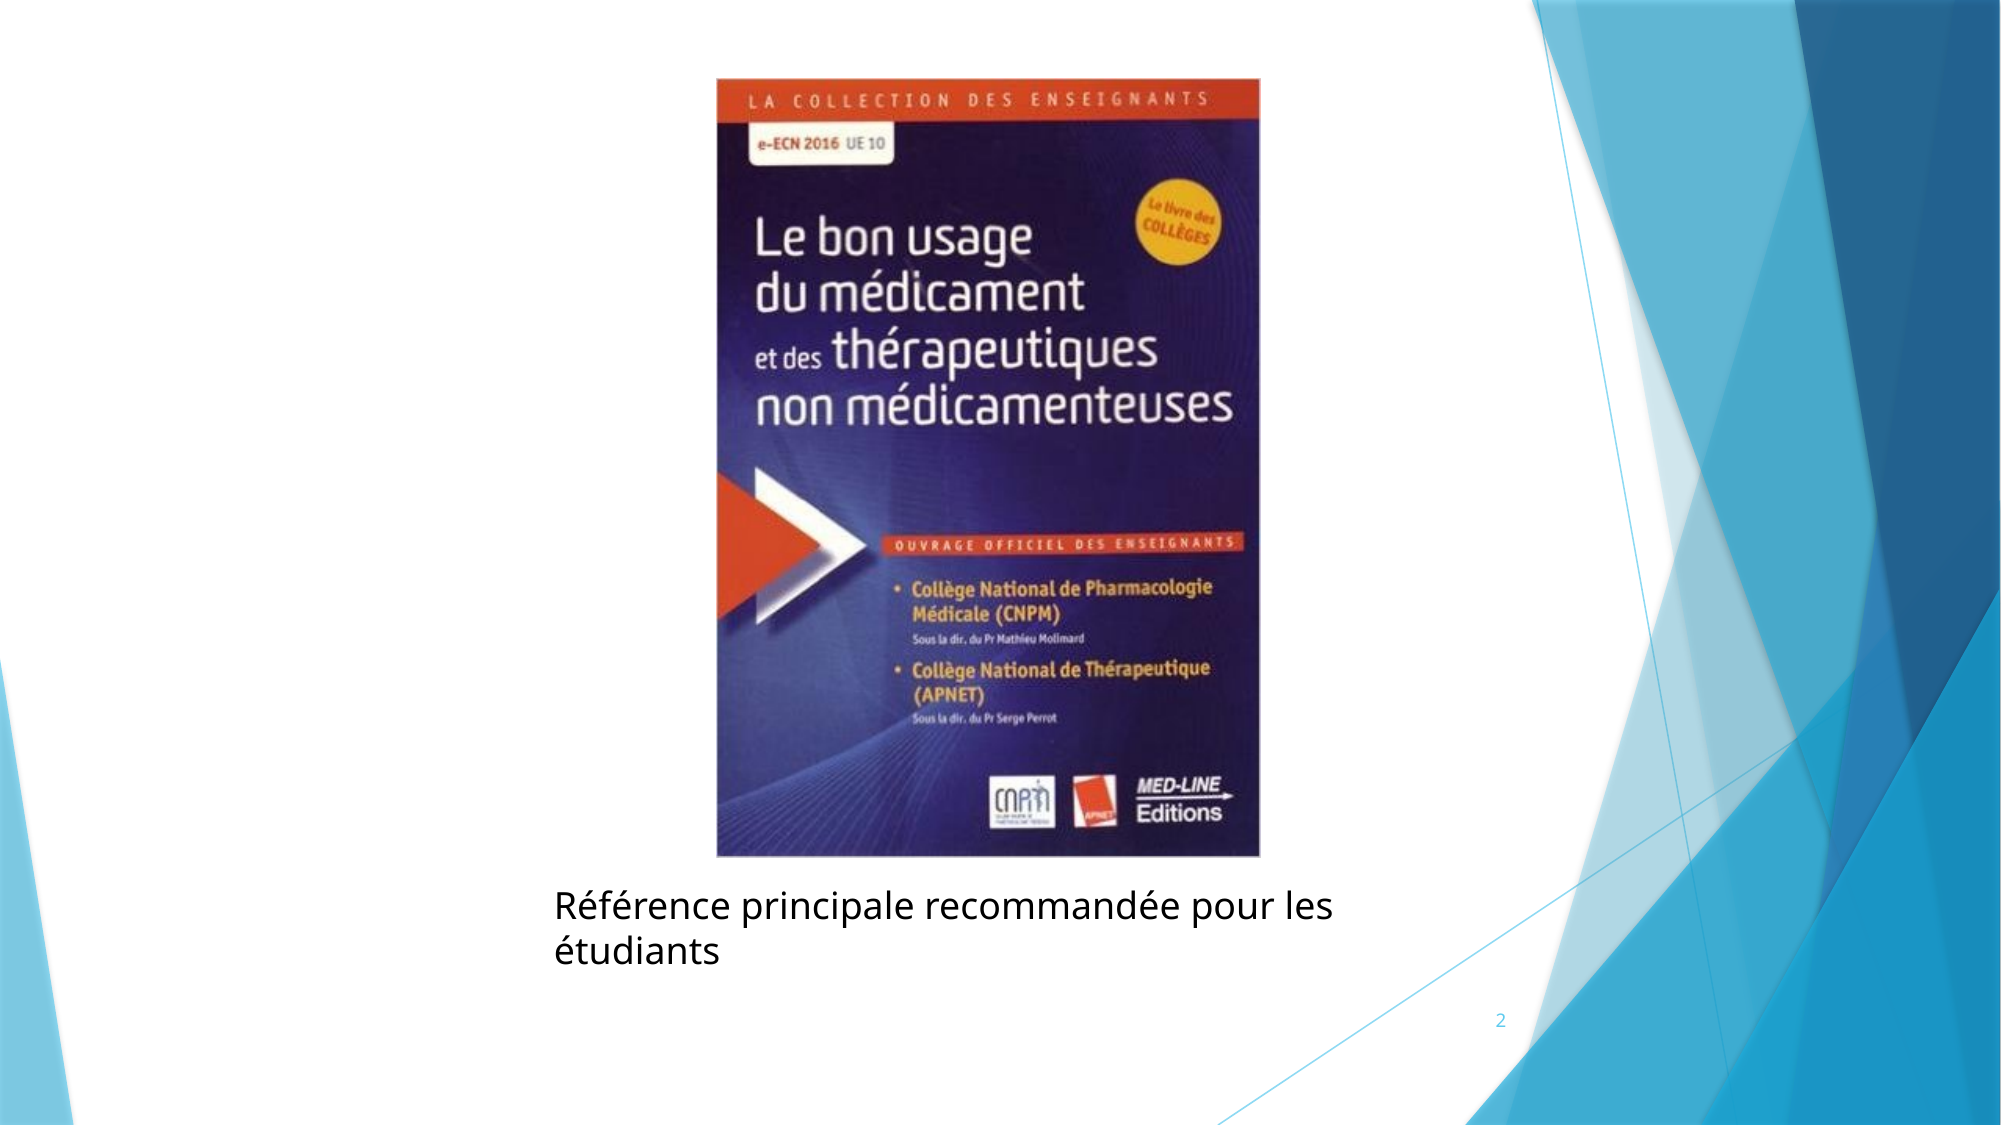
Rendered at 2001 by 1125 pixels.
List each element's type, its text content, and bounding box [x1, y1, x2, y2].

slide_number 2 [1409, 991, 1522, 1051]
picture [716, 77, 1261, 859]
text_box Référence principale recommandée pour les étudiants [539, 874, 1520, 980]
